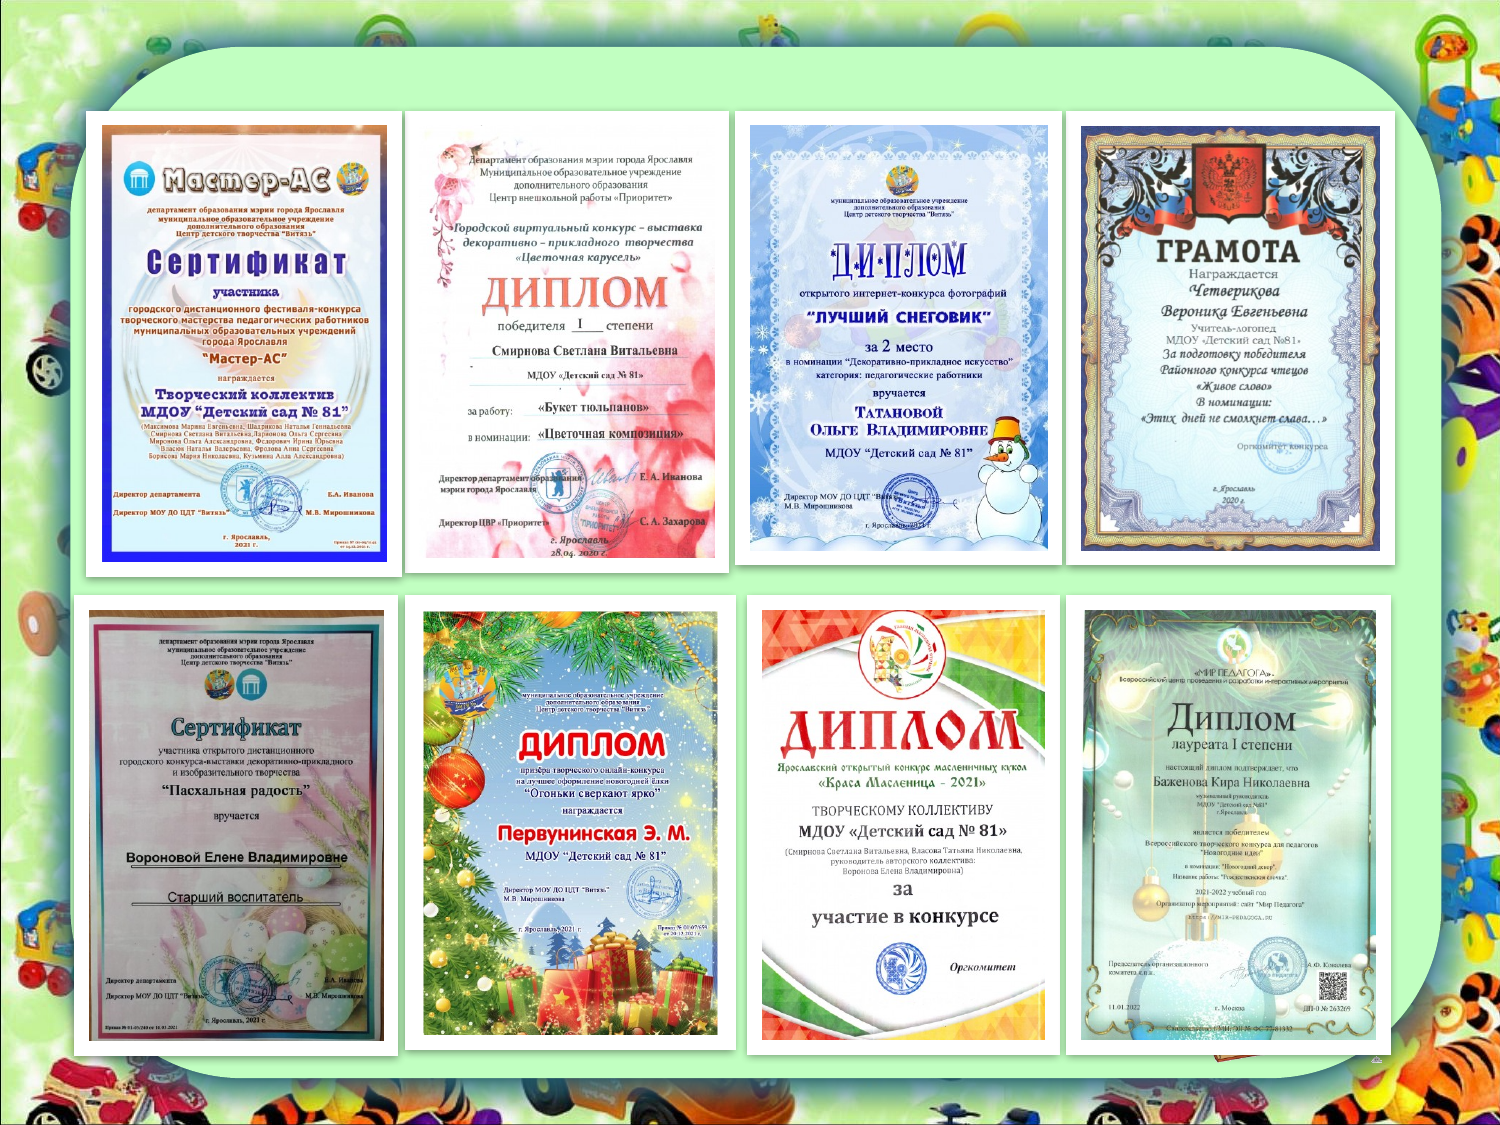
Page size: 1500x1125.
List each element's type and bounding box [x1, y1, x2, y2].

picture [0, 0, 1500, 1125]
list [100, 125, 388, 563]
